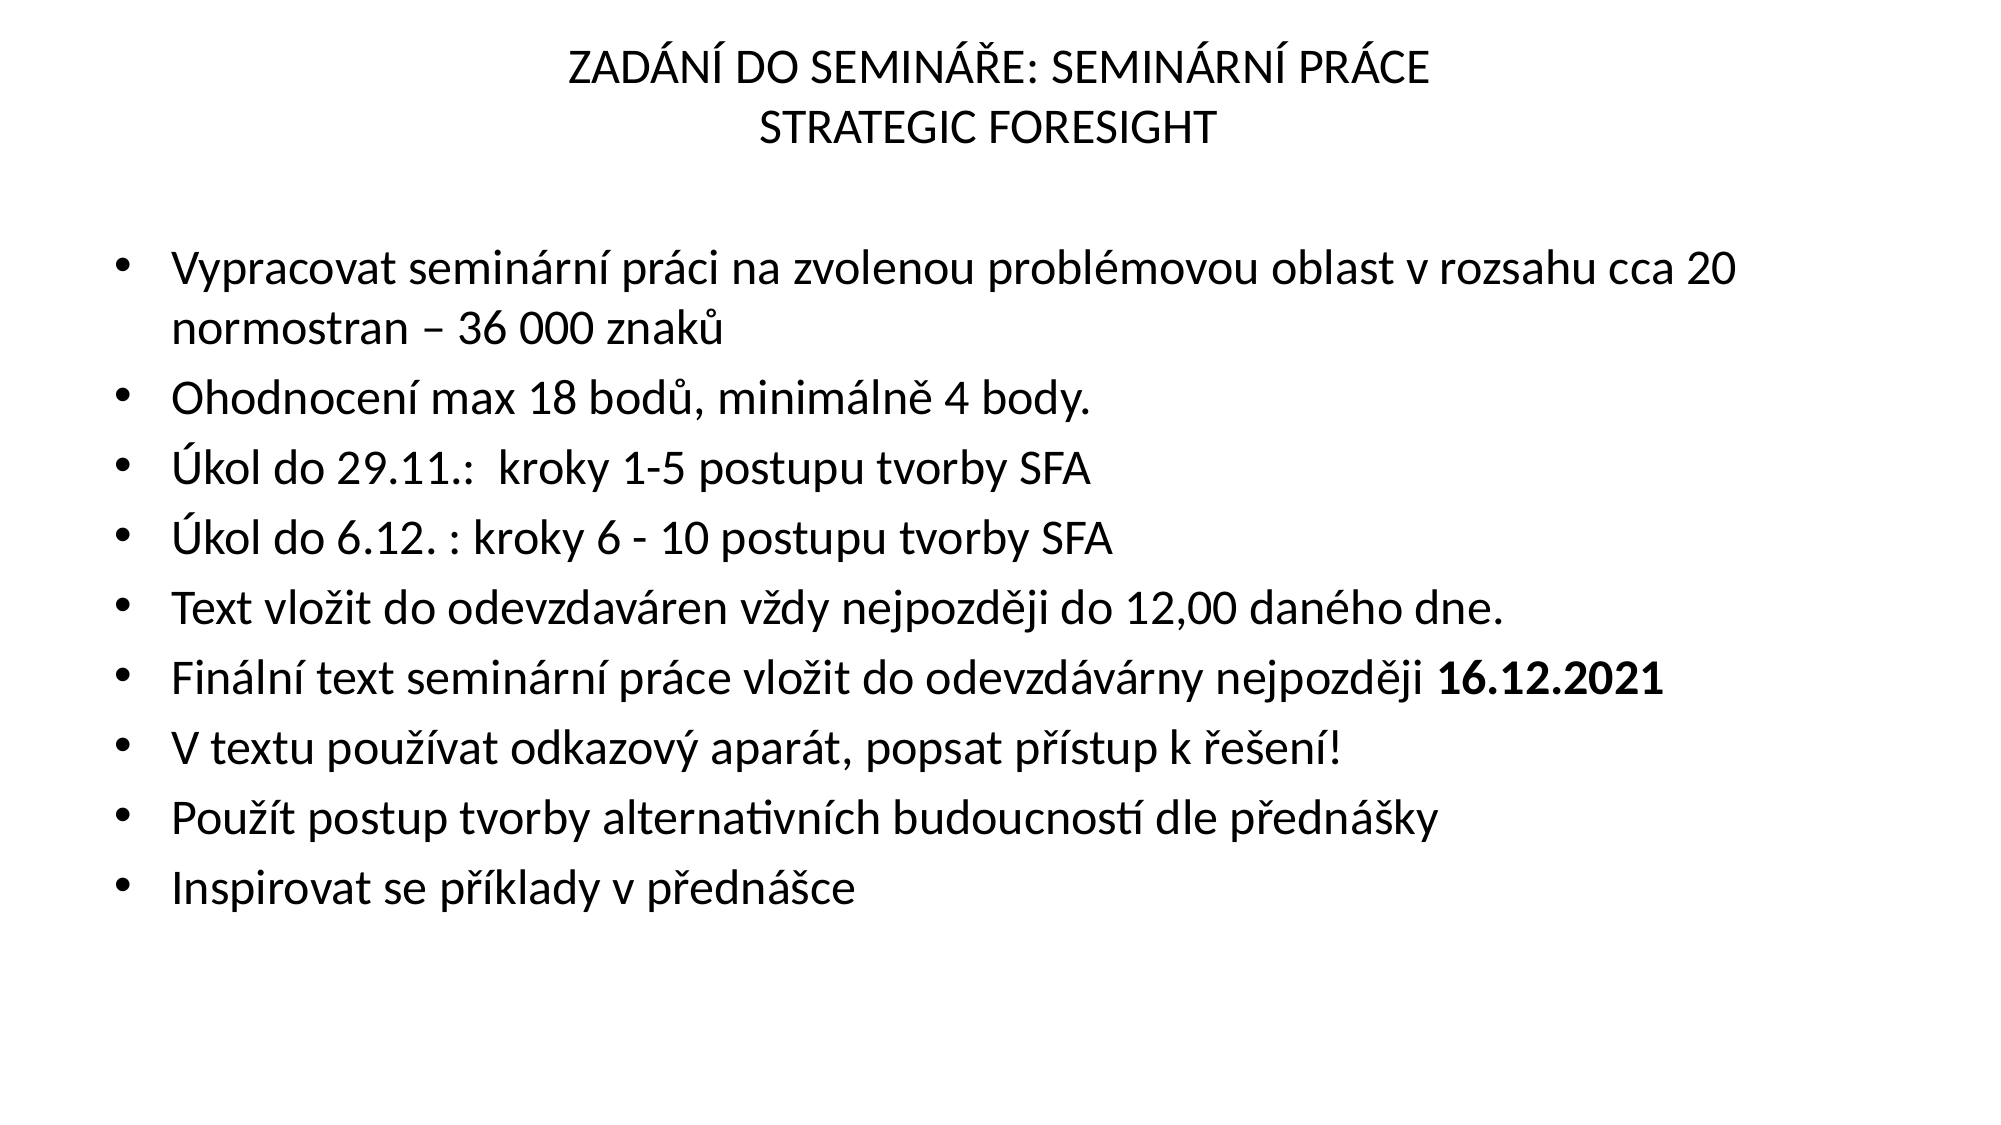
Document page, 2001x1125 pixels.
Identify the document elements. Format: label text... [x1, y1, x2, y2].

list Vypracovat seminární práci na zvolenou problémovou oblast v rozsahu cca 20 normostran – 36 000 znaků Ohodnocení max 18 bodů, minimálně 4 body. Úkol do 29.11.: kroky 1-5 postupu tvorby SFA Úkol do 6.12. : kroky 6 - 10 postupu tvorby SFA Text vložit do odevzdaváren vždy nejpozději do 12,00 daného dne. Finální text seminární práce vložit do odevzdávárny nejpozději 16.12.2021 V textu používat odkazový aparát, popsat přístup k řešení! Použít postup tvorby alternativních budoucností dle přednášky Inspirovat se příklady v přednášce [99, 227, 1900, 970]
title ZADÁNÍ DO SEMINÁŘE: SEMINÁRNÍ PRÁCE STRATEGIC FORESIGHT [99, 0, 1900, 188]
